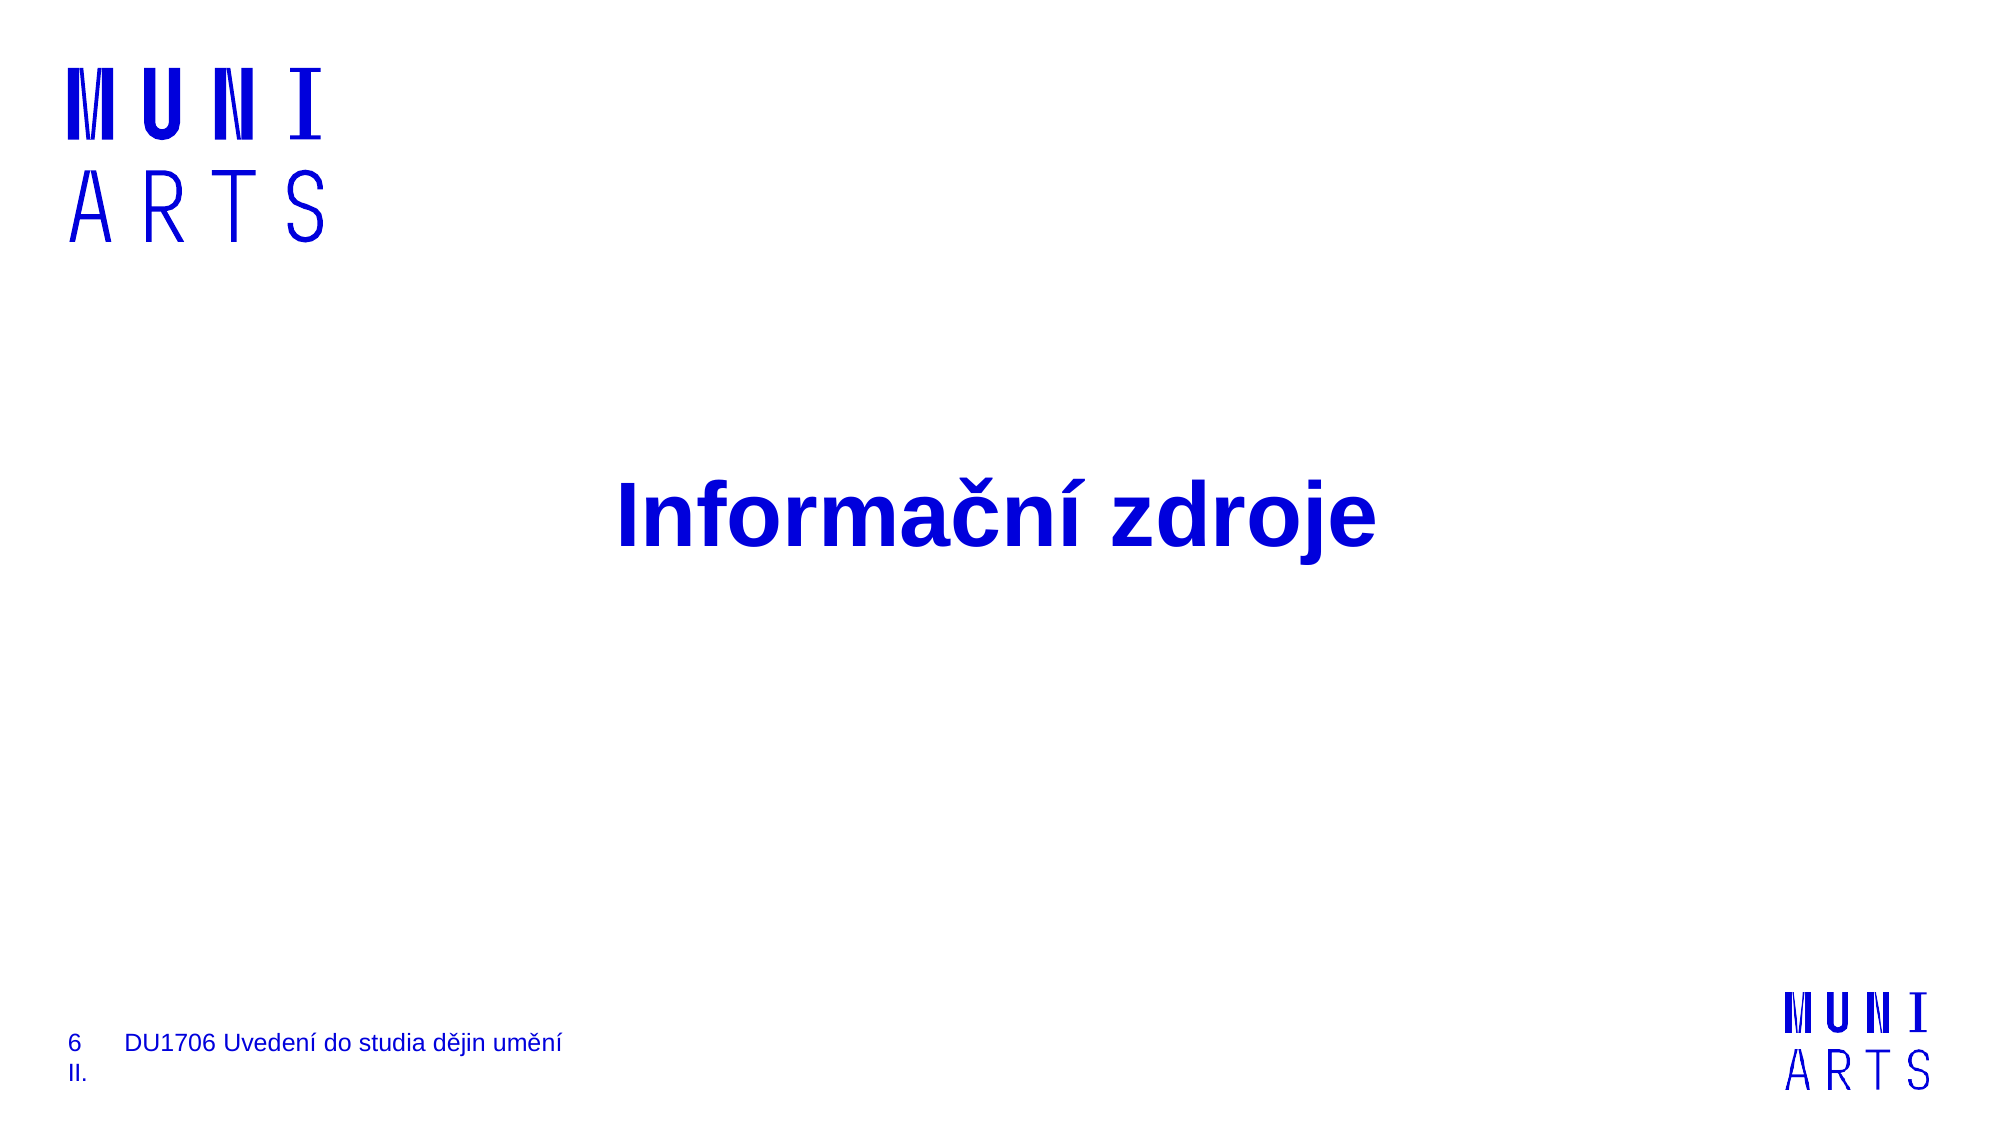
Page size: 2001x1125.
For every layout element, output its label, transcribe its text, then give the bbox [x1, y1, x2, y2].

picture [1828, 1049, 1851, 1090]
picture [1827, 992, 1848, 1033]
slide_number <číslo> DU1706 Uvedení do studia dějin umění II. [61, 1027, 583, 1125]
text_box [67, 67, 114, 140]
picture [1785, 992, 1811, 1033]
text_box [211, 170, 256, 242]
picture [1908, 1049, 1929, 1090]
picture [1867, 992, 1889, 1033]
text_box [290, 67, 321, 140]
text_box [69, 170, 112, 242]
text_box [146, 170, 185, 242]
picture [1785, 1049, 1810, 1090]
text_box [214, 67, 253, 140]
title Informační zdroje [612, 452, 1383, 643]
text_box [144, 67, 181, 141]
text_box [287, 169, 323, 243]
